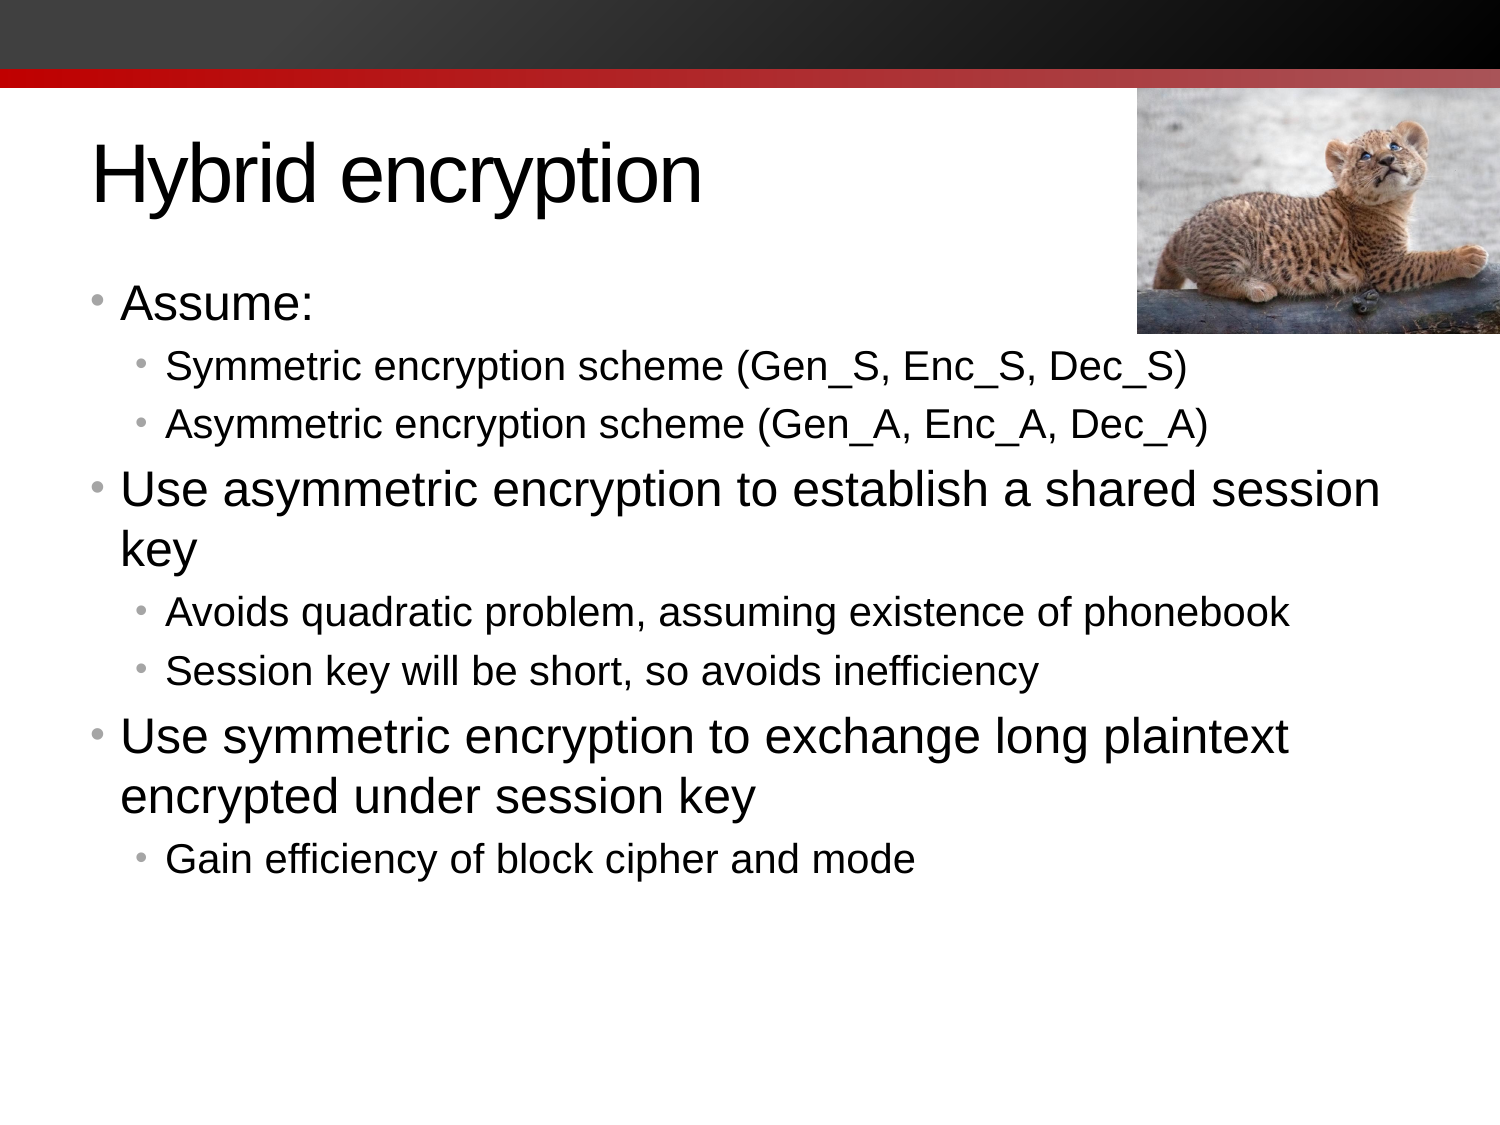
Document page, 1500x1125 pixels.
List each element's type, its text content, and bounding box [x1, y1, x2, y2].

picture [1137, 87, 1500, 335]
title Hybrid encryption [75, 87, 1136, 250]
list Assume: Symmetric encryption scheme (Gen_S, Enc_S, Dec_S) Asymmetric encryption scheme (Gen_A, Enc_A, Dec_A) Use asymmetric encryption to establish a shared session key Avoids quadratic problem, assuming existence of phonebook Session key will be short, so avoids inefficiency Use symmetric encryption to exchange long plaintext encrypted under session key Gain efficiency of block cipher and mode [75, 262, 1425, 1063]
